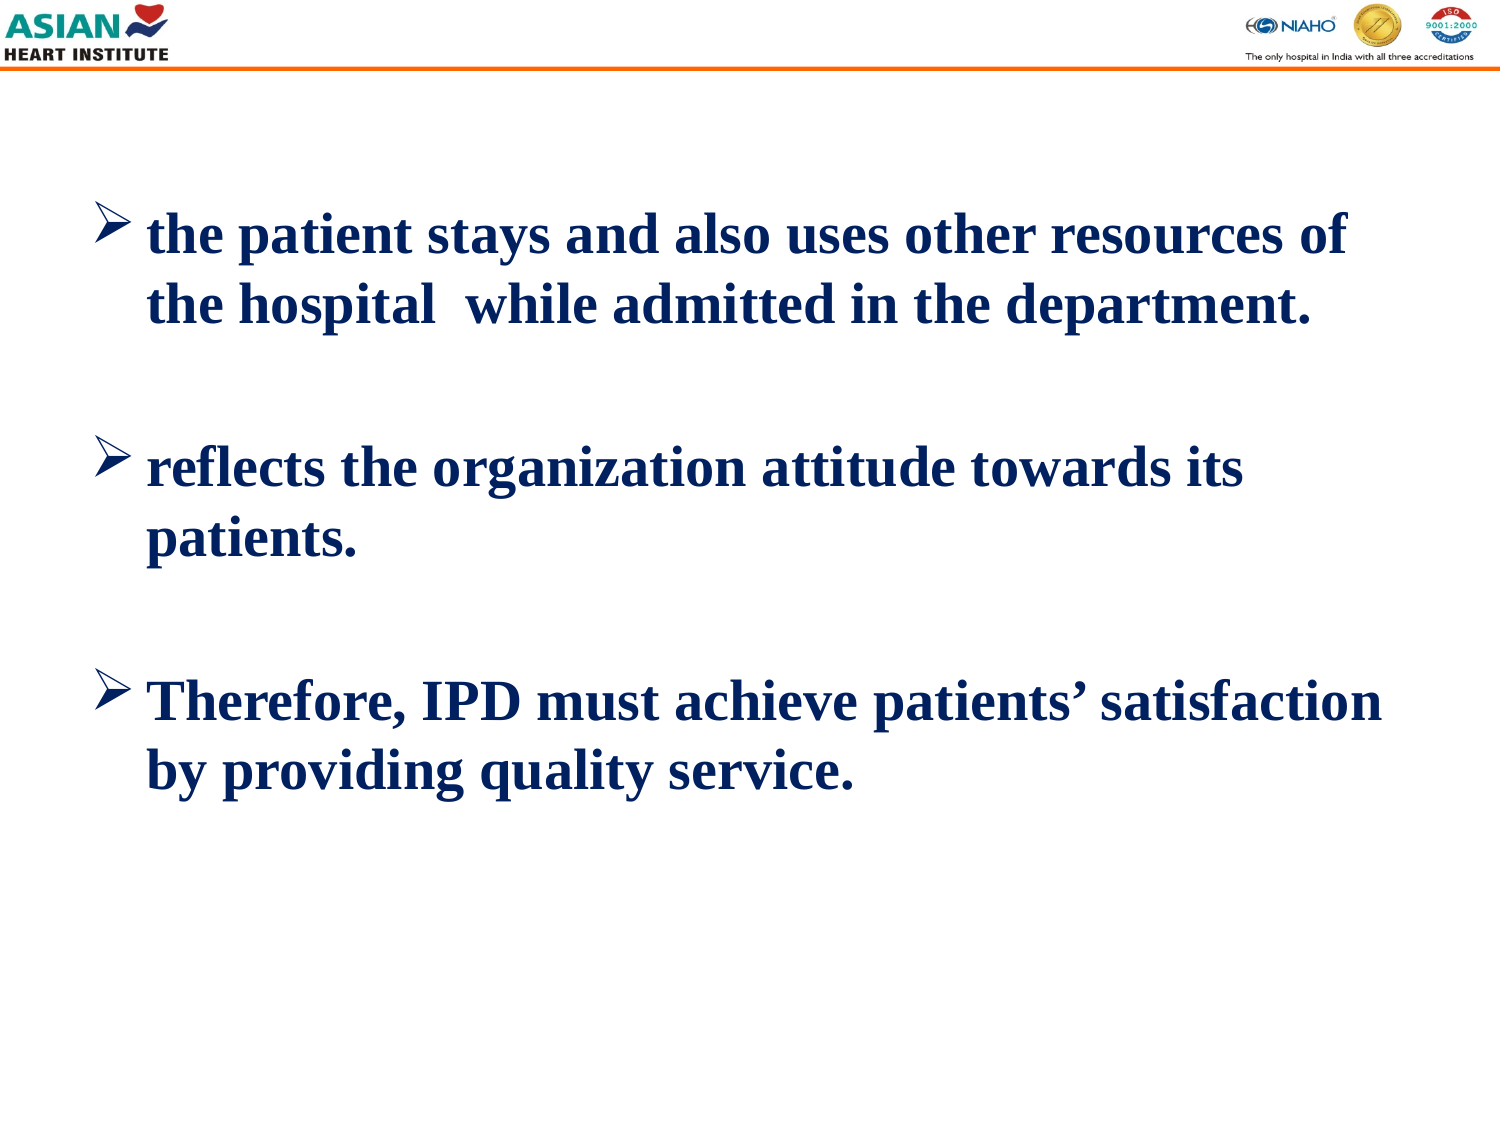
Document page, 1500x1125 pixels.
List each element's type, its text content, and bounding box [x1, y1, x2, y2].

picture [0, 0, 175, 63]
picture [1224, 0, 1500, 63]
list the patient stays and also uses other resources of the hospital while admitted in the department. reflects the organization attitude towards its patients. Therefore, IPD must achieve patients’ satisfaction by providing quality service. [74, 187, 1426, 1006]
